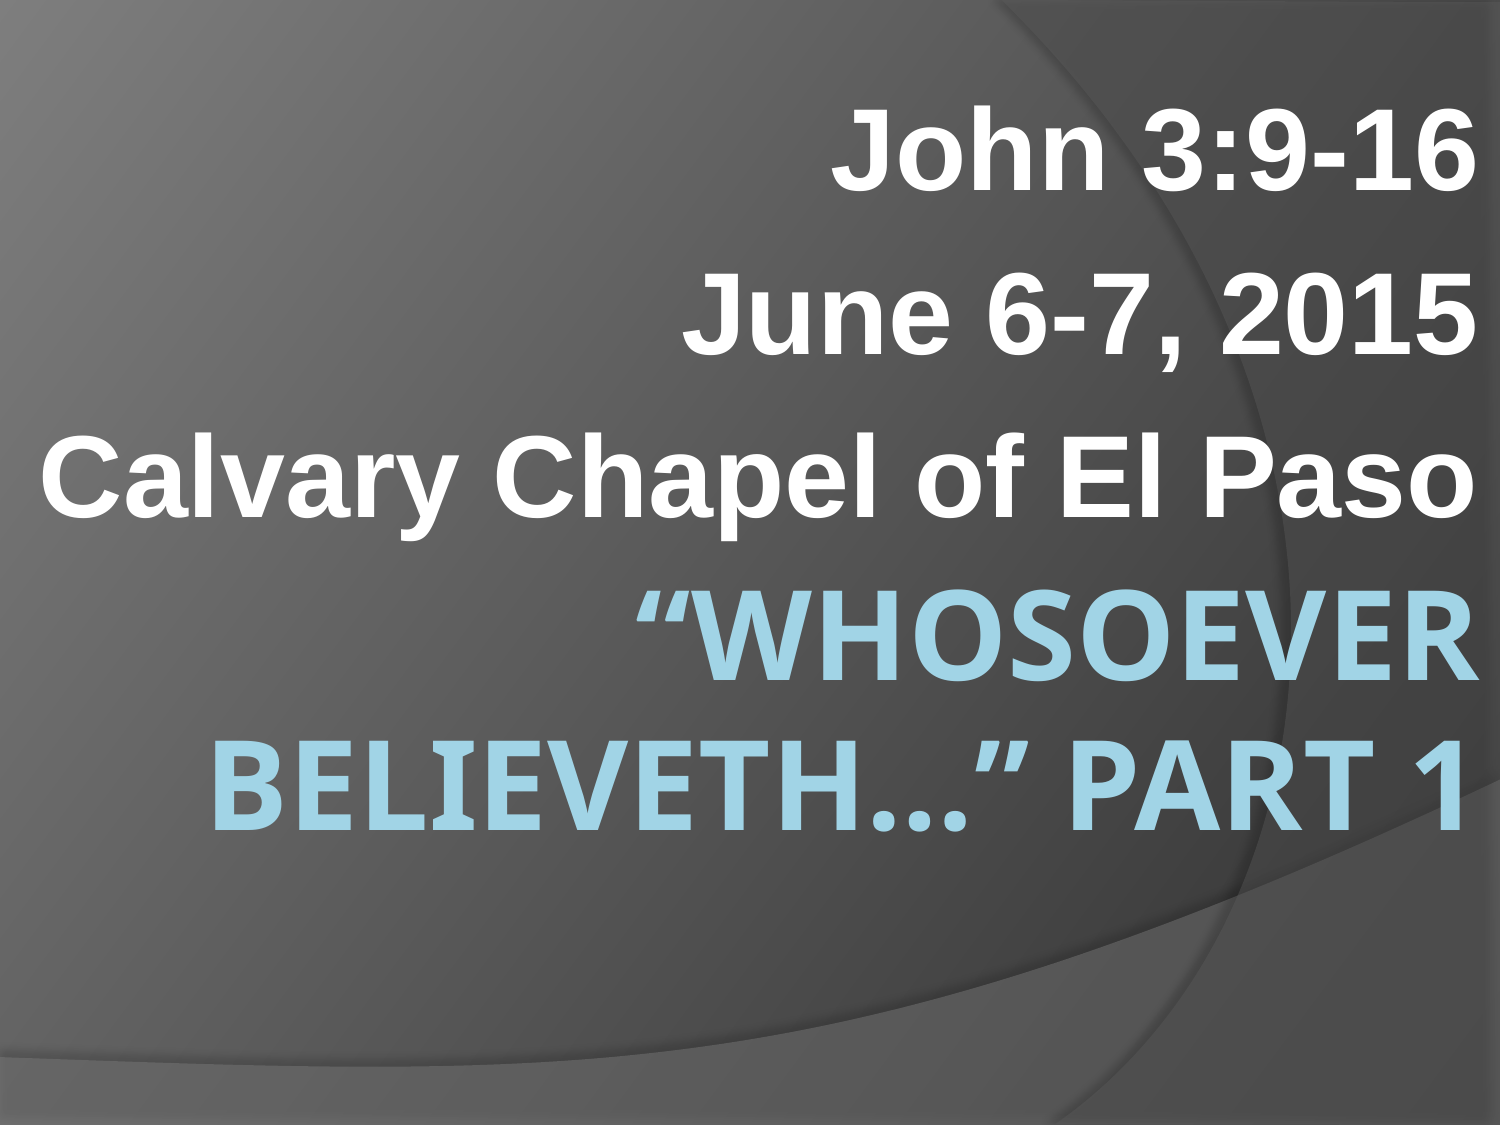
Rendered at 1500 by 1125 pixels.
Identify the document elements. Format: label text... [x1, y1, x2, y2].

subtitle John 3:9-16 June 6-7, 2015 Calvary Chapel of El Paso [12, 253, 1488, 541]
title “Whosoever Believeth…” Part 1 [12, 547, 1488, 925]
